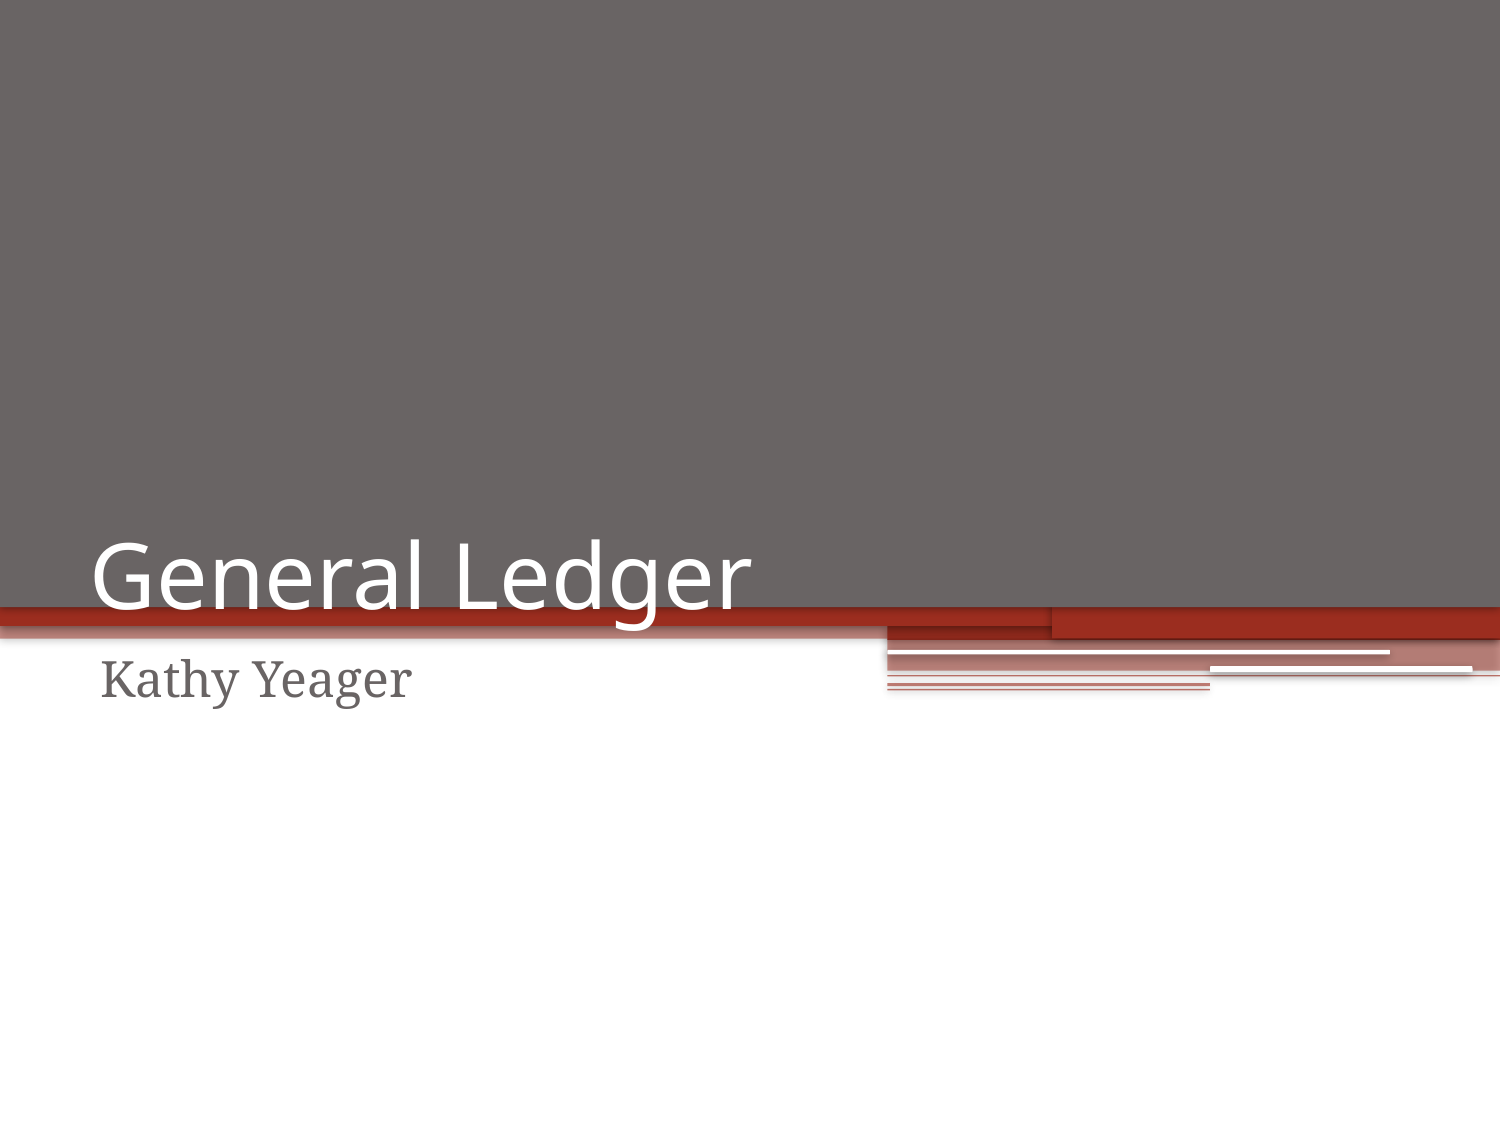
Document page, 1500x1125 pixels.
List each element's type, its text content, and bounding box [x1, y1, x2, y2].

title General Ledger [75, 394, 1463, 636]
subtitle Kathy Yeager [75, 639, 888, 928]
